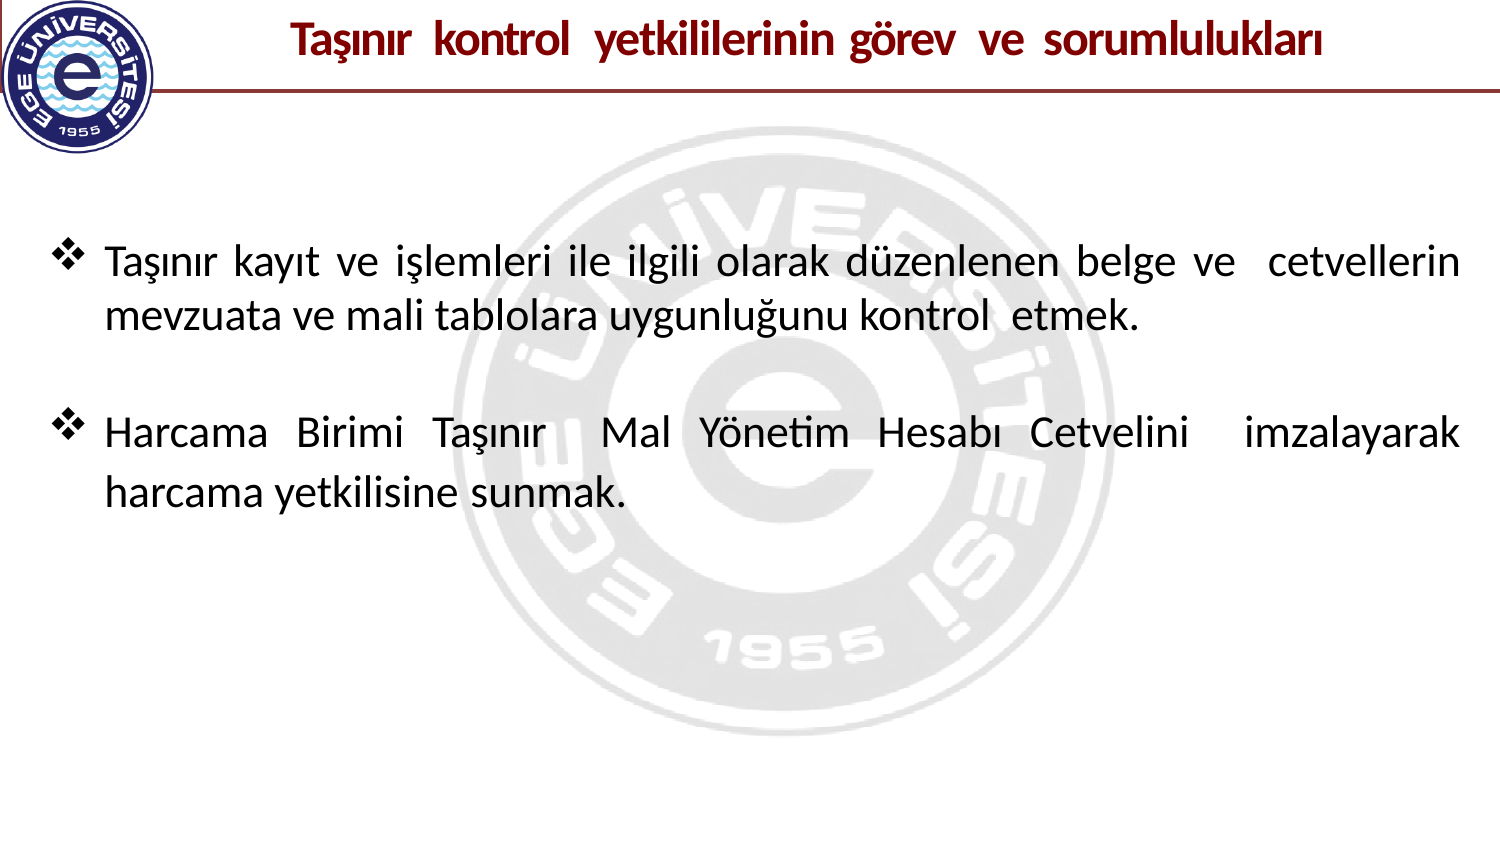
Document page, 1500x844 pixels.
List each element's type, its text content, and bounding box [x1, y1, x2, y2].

picture [424, 96, 1138, 754]
title Taşınır kontrol yetkililerinin görev ve sorumlulukları [158, 3, 1431, 147]
picture [0, 0, 154, 154]
text_box Taşınır kayıt ve işlemleri ile ilgili olarak düzenlenen belge ve cetvellerin mevzuata ve mali tablolara uygunluğunu kontrol etmek. Harcama Birimi Taşınır Mal Yönetim Hesabı Cetvelini imzalayarak harcama yetkilisine sunmak. [1141, 230, 1462, 517]
text_box Taşınır kayıt ve işlemleri ile ilgili olarak düzenlenen belge ve cetvellerin mevzuata ve mali tablolara uygunluğunu kontrol etmek. Harcama Birimi Taşınır Mal Yönetim Hesabı Cetvelini imzalayarak harcama yetkilisine sunmak. [45, 230, 419, 517]
